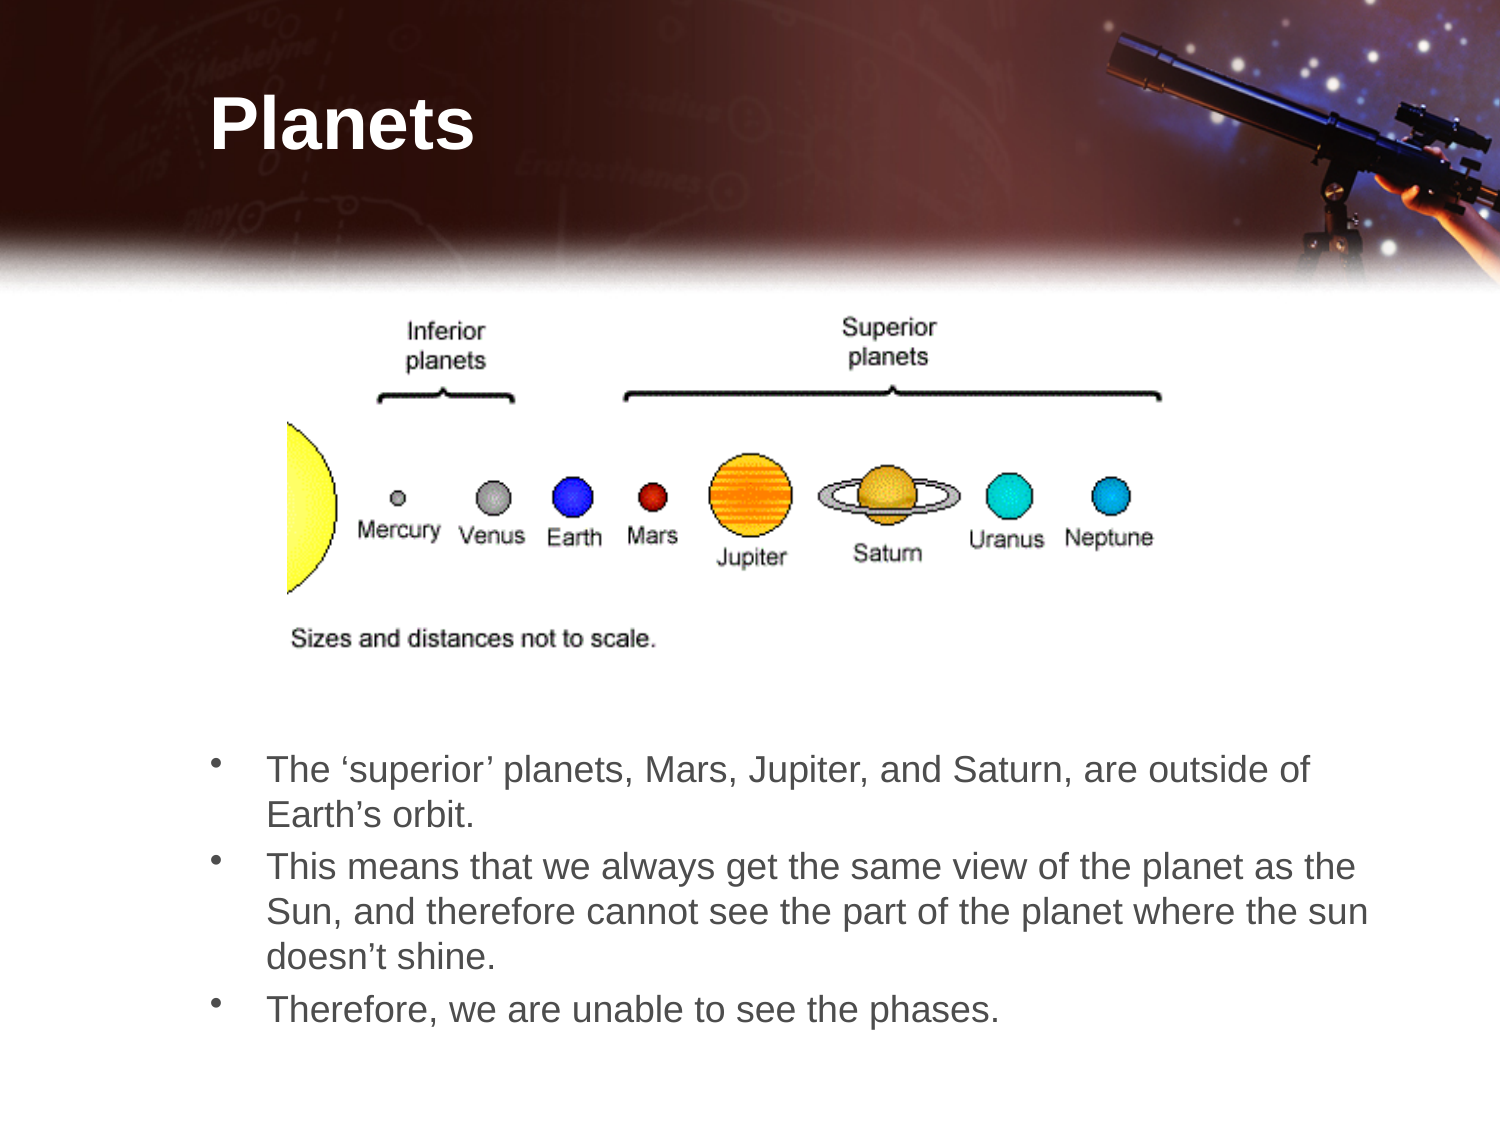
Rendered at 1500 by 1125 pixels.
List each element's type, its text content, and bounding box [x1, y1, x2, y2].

picture [0, 0, 1500, 1125]
list The ‘superior’ planets, Mars, Jupiter, and Saturn, are outside of Earth’s orbit. This means that we always get the same view of the planet as the Sun, and therefore cannot see the part of the planet where the sun doesn’t shine. Therefore, we are unable to see the phases. [194, 737, 1447, 1071]
title Planets [194, 77, 1376, 161]
